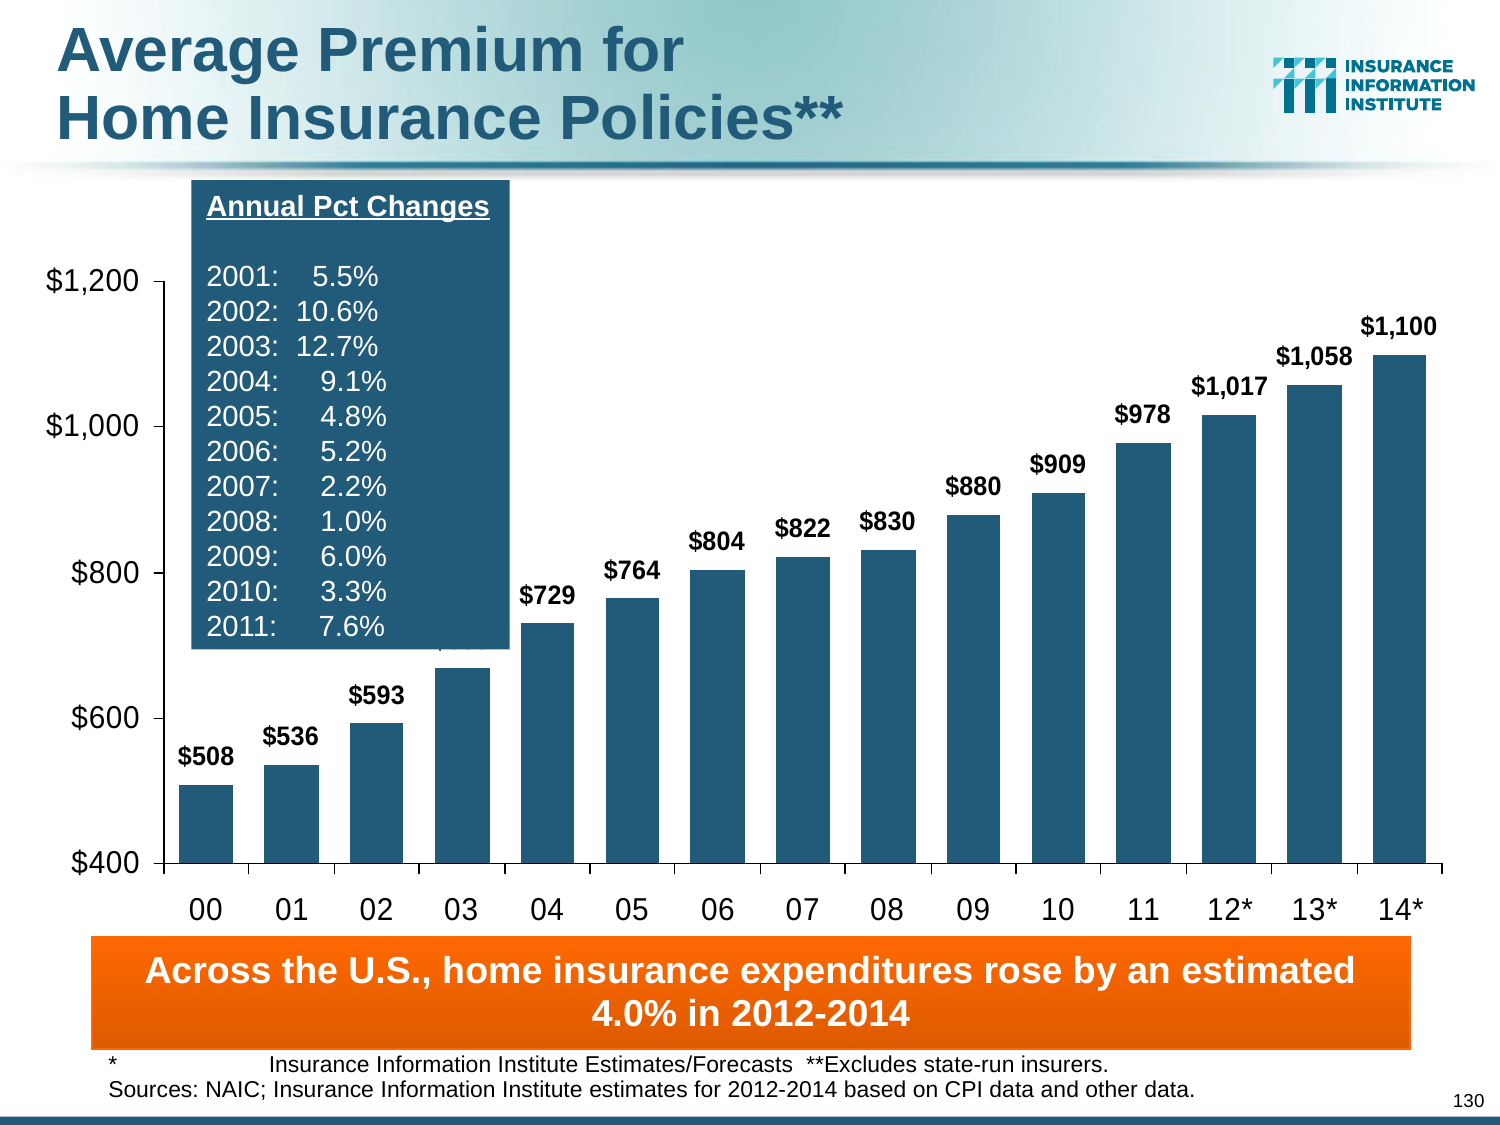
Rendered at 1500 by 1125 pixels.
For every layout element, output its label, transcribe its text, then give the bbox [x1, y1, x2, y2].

slide_number 130 [1410, 1091, 1485, 1112]
text_box Across the U.S., home insurance expenditures rose by an estimated 4.0% in 2012-2014 [91, 952, 1410, 1050]
picture [0, 0, 1500, 189]
title Average Premium for Home Insurance Policies** [48, 14, 1264, 157]
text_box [33, 244, 1450, 944]
text_box * Insurance Information Institute Estimates/Forecasts **Excludes state-run insurers. Sources: NAIC; Insurance Information Institute estimates for 2012-2014 based on CPI data and other data. [48, 1053, 1290, 1125]
text_box Annual Pct Changes 2001: 5.5% 2002: 10.6% 2003: 12.7% 2004: 9.1% 2005: 4.8% 2006: 5.2% 2007: 2.2% 2008: 1.0% 2009: 6.0% 2010: 3.3% 2011: 7.6% [191, 180, 510, 243]
